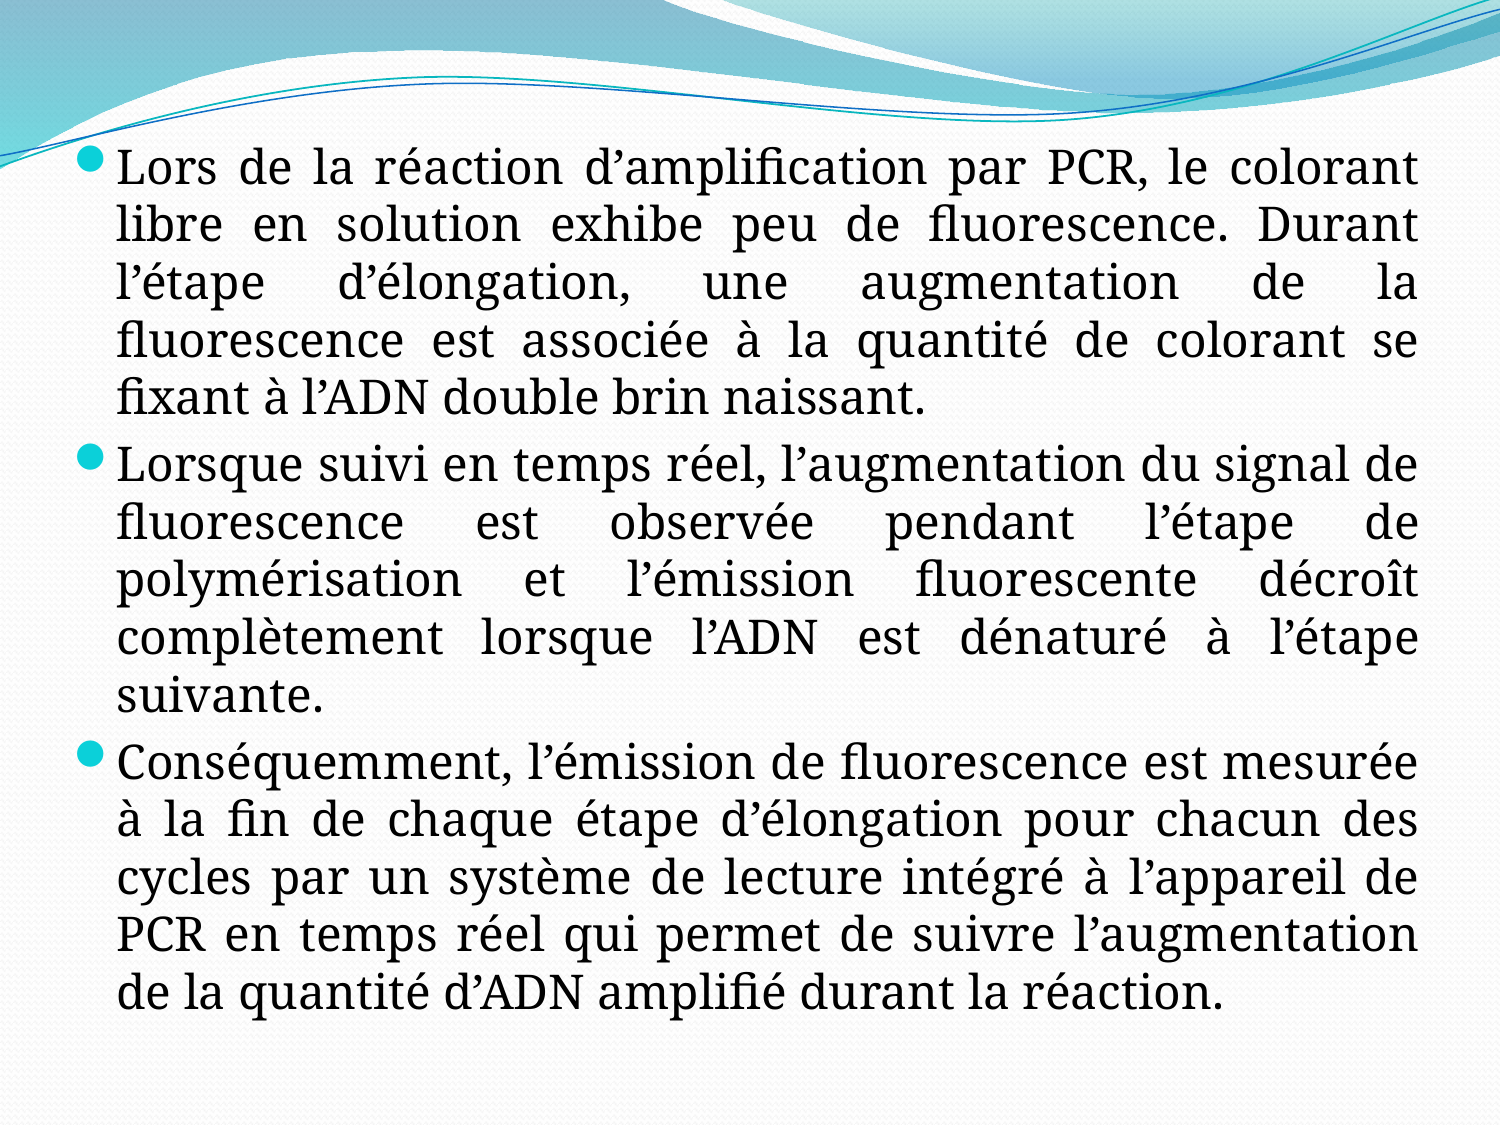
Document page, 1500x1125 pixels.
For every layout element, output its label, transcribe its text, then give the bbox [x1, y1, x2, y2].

list Lors de la réaction d’amplification par PCR, le colorant libre en solution exhibe peu de fluorescence. Durant l’étape d’élongation, une augmentation de la fluorescence est associée à la quantité de colorant se fixant à l’ADN double brin naissant. Lorsque suivi en temps réel, l’augmentation du signal de fluorescence est observée pendant l’étape de polymérisation et l’émission fluorescente décroît complètement lorsque l’ADN est dénaturé à l’étape suivante. Conséquemment, l’émission de fluorescence est mesurée à la fin de chaque étape d’élongation pour chacun des cycles par un système de lecture intégré à l’appareil de PCR en temps réel qui permet de suivre l’augmentation de la quantité d’ADN amplifié durant la réaction. [58, 128, 1437, 1079]
